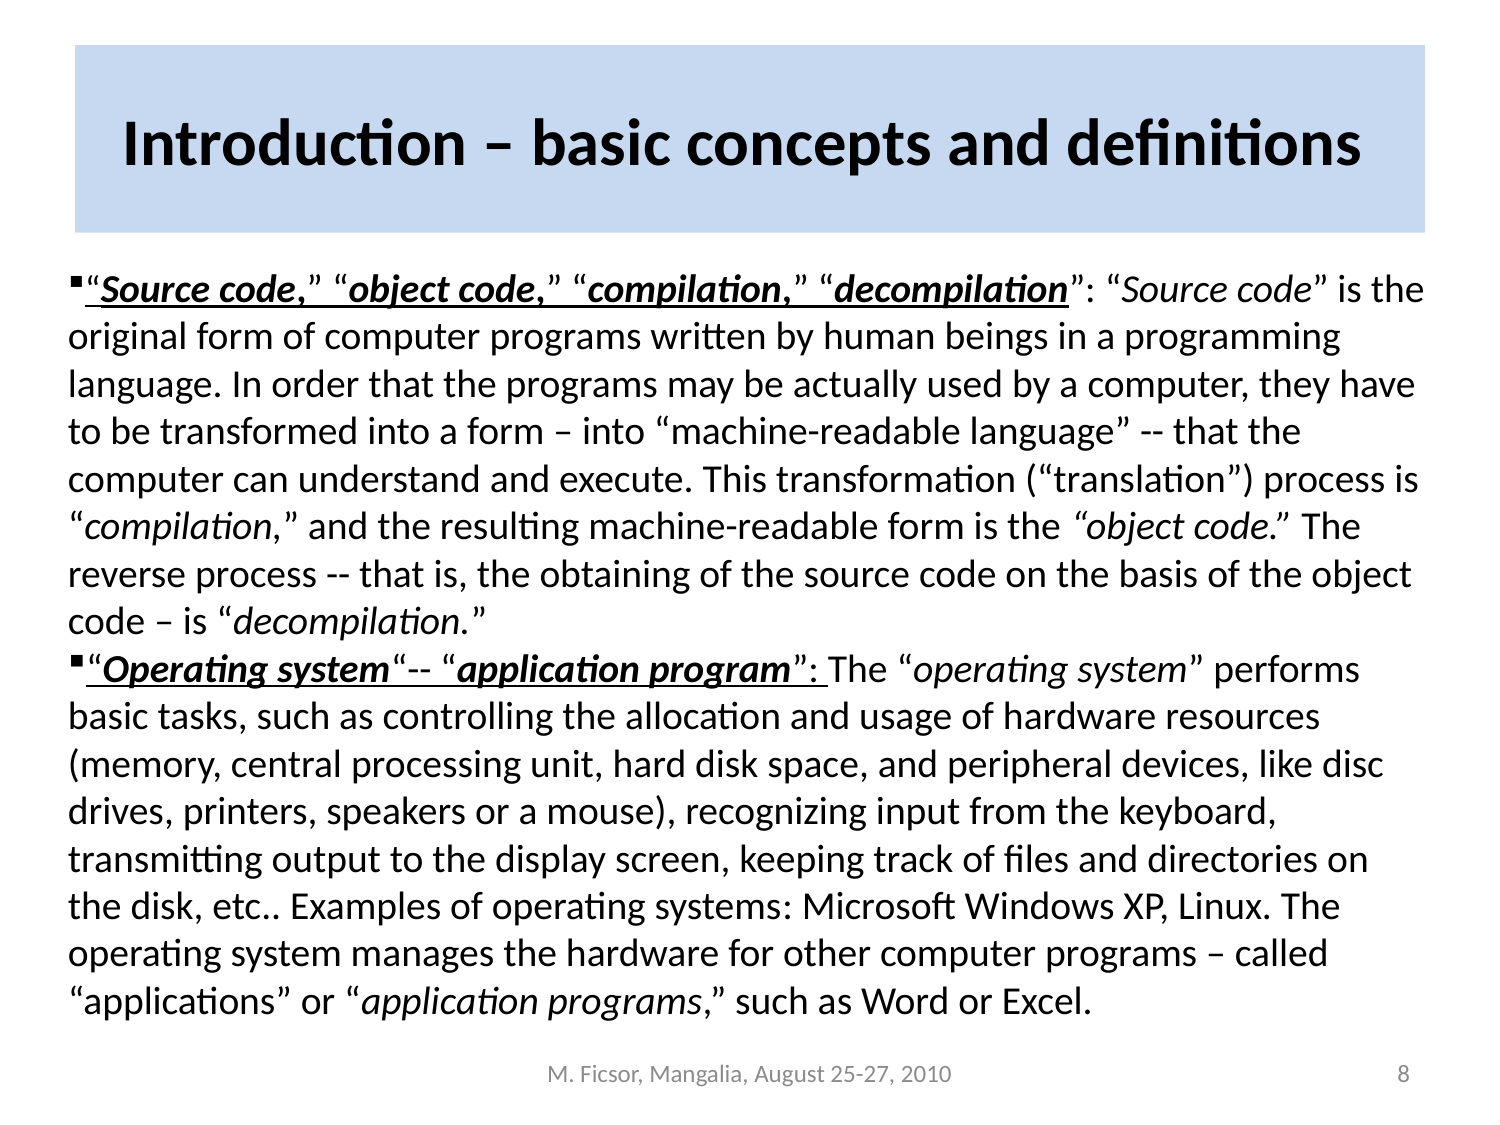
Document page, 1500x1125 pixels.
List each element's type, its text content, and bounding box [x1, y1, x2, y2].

title Introduction – basic concepts and definitions [75, 45, 1425, 233]
slide_number 8 [1074, 1042, 1425, 1103]
text_box “Source code,” “object code,” “compilation,” “decompilation”: “Source code” is the original form of computer programs written by human beings in a programming language. In order that the programs may be actually used by a computer, they have to be transformed into a form – into “machine-readable language” -- that the computer can understand and execute. This transformation (“translation”) process is “compilation,” and the resulting machine-readable form is the “object code.” The reverse process -- that is, the obtaining of the source code on the basis of the object code – is “decompilation.” “Operating system“-- “application program”: The “operating system” performs basic tasks, such as controlling the allocation and usage of hardware resources (memory, central processing unit, hard disk space, and peripheral devices, like disc drives, printers, speakers or a mouse), recognizing input from the keyboard, transmitting output to the display screen, keeping track of files and directories on the disk, etc.. Examples of operating systems: Microsoft Windows XP, Linux. The operating system manages the hardware for other computer programs – called “applications” or “application programs,” such as Word or Excel. [53, 255, 1447, 1030]
footer M. Ficsor, Mangalia, August 25-27, 2010 [512, 1042, 988, 1103]
